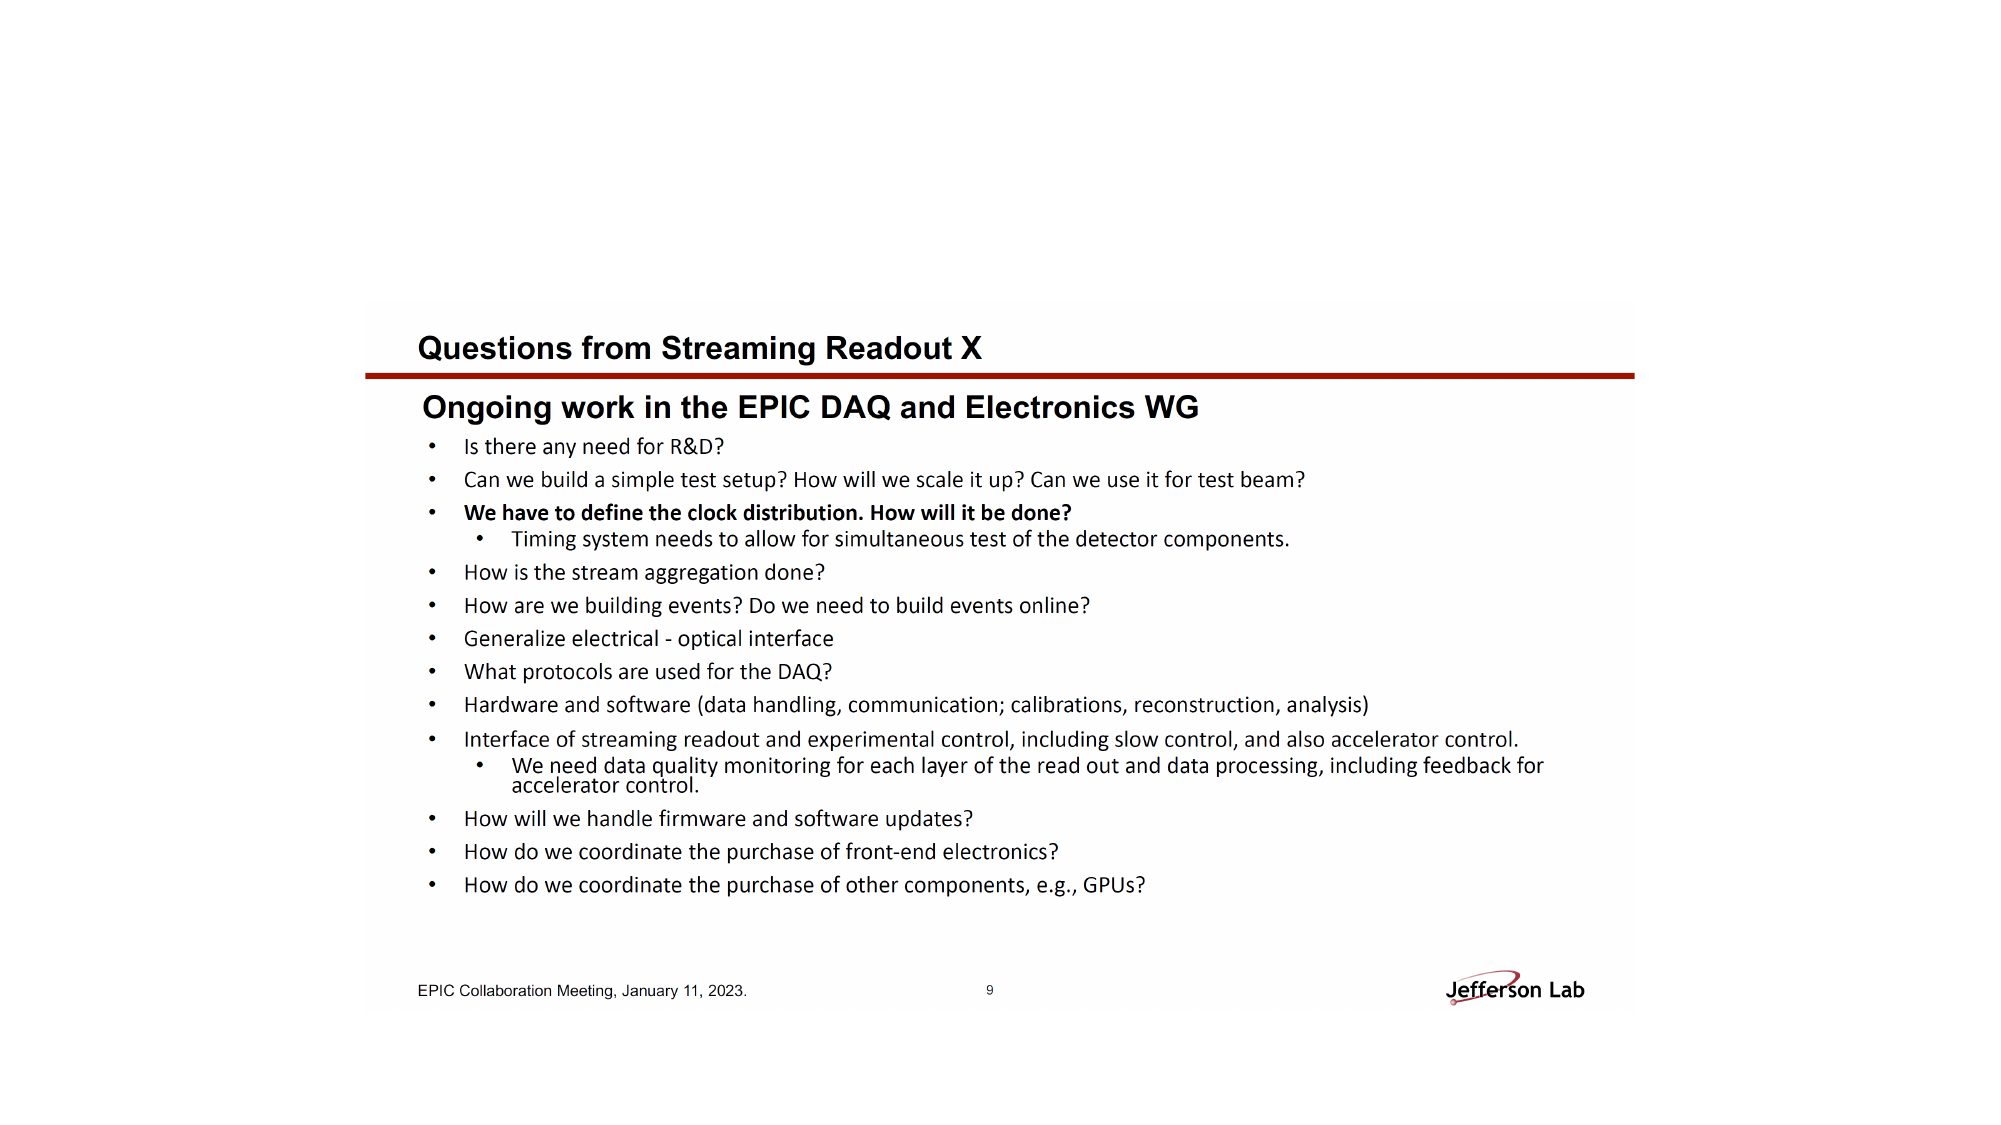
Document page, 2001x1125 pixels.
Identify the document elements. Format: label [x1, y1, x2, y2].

list [365, 299, 1635, 1014]
